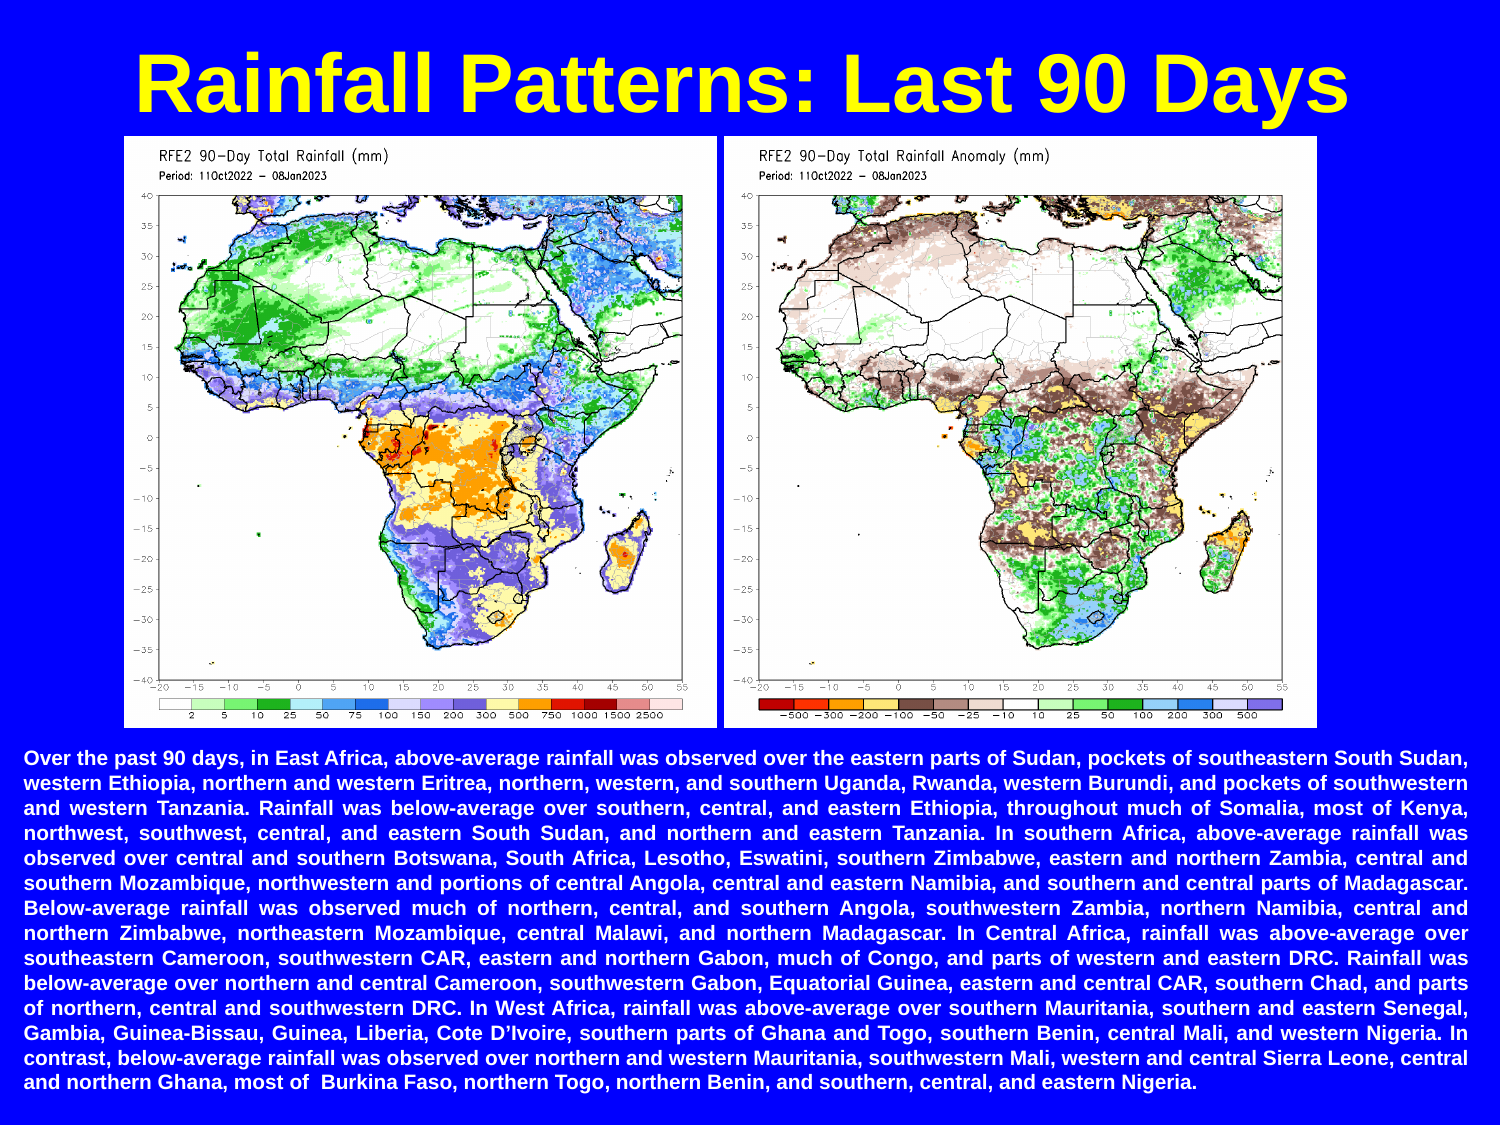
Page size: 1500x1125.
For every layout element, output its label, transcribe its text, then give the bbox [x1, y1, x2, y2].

picture [124, 135, 717, 728]
text_box Over the past 90 days, in East Africa, above-average rainfall was observed over the eastern parts of Sudan, pockets of southeastern South Sudan, western Ethiopia, northern and western Eritrea, northern, western, and southern Uganda, Rwanda, western Burundi, and pockets of southwestern and western Tanzania. Rainfall was below-average over southern, central, and eastern Ethiopia, throughout much of Somalia, most of Kenya, northwest, southwest, central, and eastern South Sudan, and northern and eastern Tanzania. In southern Africa, above-average rainfall was observed over central and southern Botswana, South Africa, Lesotho, Eswatini, southern Zimbabwe, eastern and northern Zambia, central and southern Mozambique, northwestern and portions of central Angola, central and eastern Namibia, and southern and central parts of Madagascar. Below-average rainfall was observed much of northern, central, and southern Angola, southwestern Zambia, northern Namibia, central and northern Zimbabwe, northeastern Mozambique, central Malawi, and northern Madagascar. In Central Africa, rainfall was above-average over southeastern Cameroon, southwestern CAR, eastern and northern Gabon, much of Congo, and parts of western and eastern DRC. Rainfall was below-average over northern and central Cameroon, southwestern Gabon, Equatorial Guinea, eastern and central CAR, southern Chad, and parts of northern, central and southwestern DRC. In West Africa, rainfall was above-average over southern Mauritania, southern and eastern Senegal, Gambia, Guinea-Bissau, Guinea, Liberia, Cote D’Ivoire, southern parts of Ghana and Togo, southern Benin, central Mali, and western Nigeria. In contrast, below-average rainfall was observed over northern and western Mauritania, southwestern Mali, western and central Sierra Leone, central and northern Ghana, most of Burkina Faso, northern Togo, northern Benin, and southern, central, and eastern Nigeria. [8, 737, 1484, 1102]
title Rainfall Patterns: Last 90 Days [112, 19, 1375, 138]
picture [724, 135, 1317, 728]
